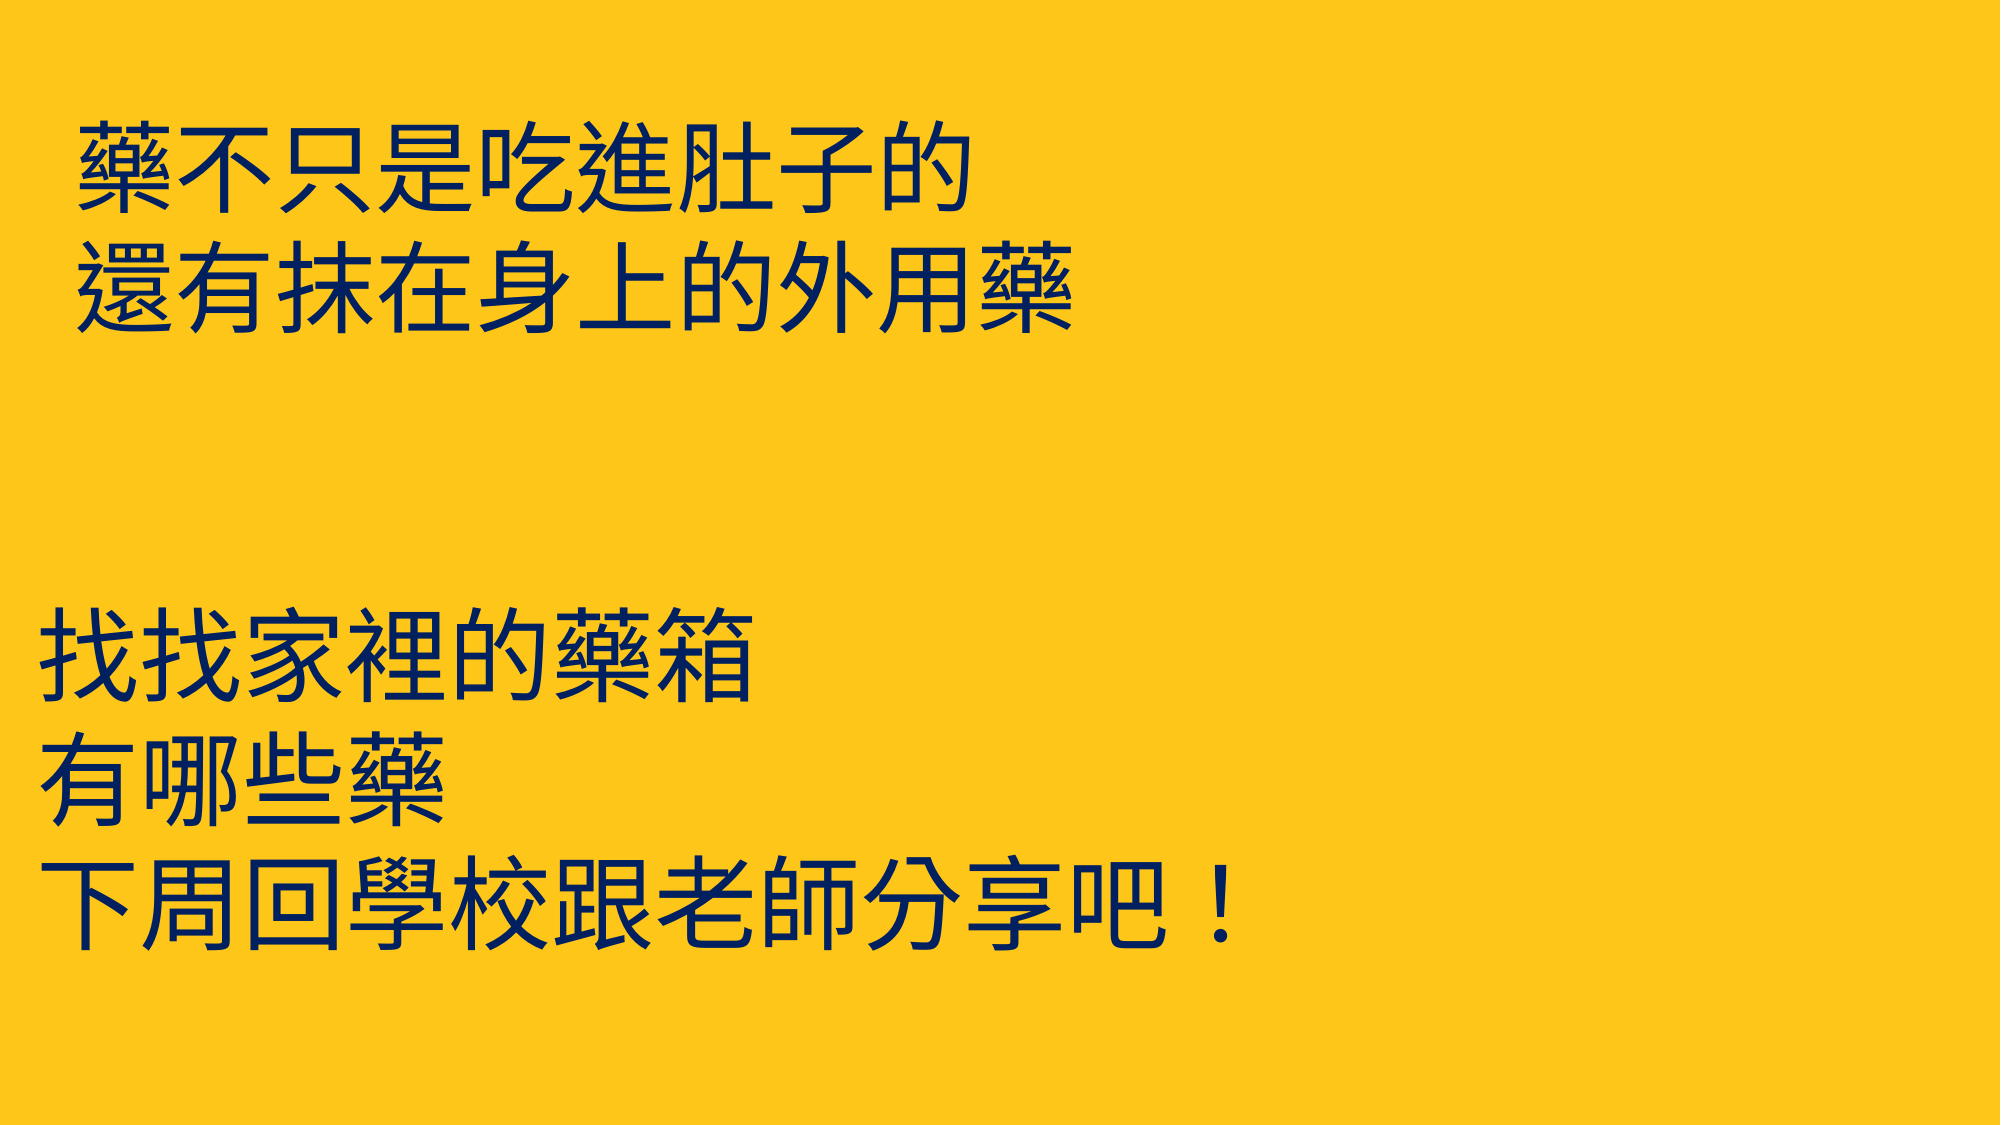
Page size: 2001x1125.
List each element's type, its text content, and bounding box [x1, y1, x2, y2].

text_box 找找家裡的藥箱 有哪些藥 下周回學校跟老師分享吧！ [36, 591, 1919, 964]
title 藥不只是吃進肚子的 還有抹在身上的外用藥 [74, 104, 1957, 348]
